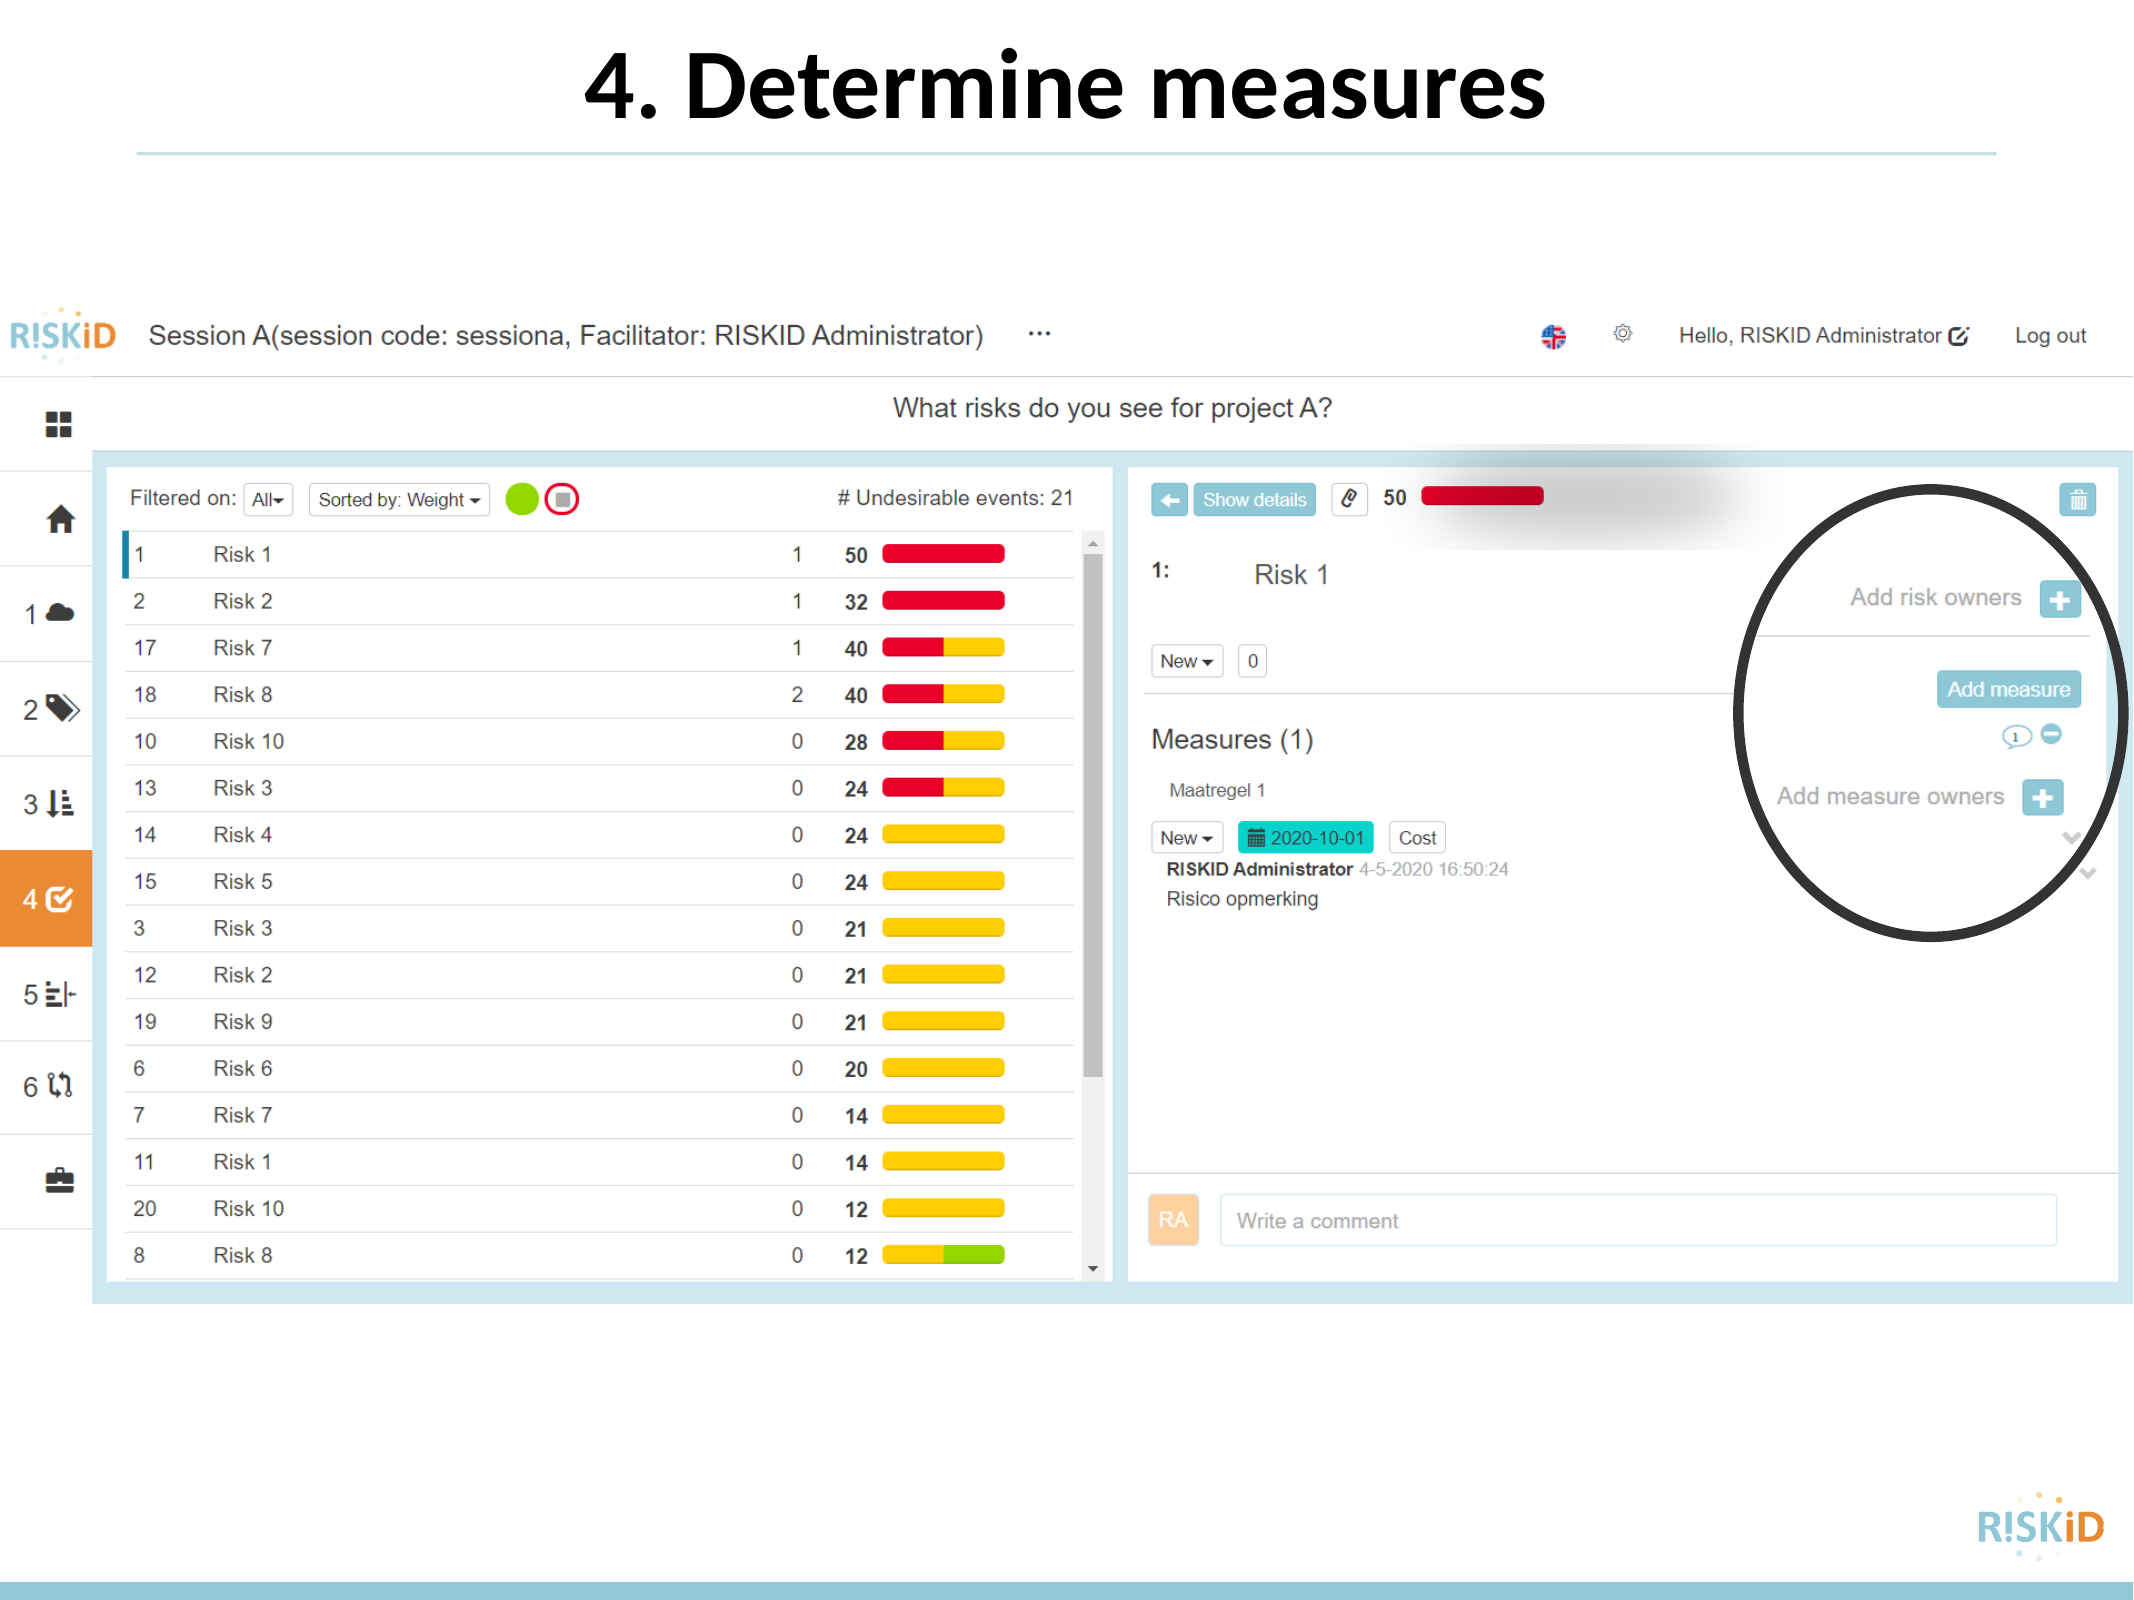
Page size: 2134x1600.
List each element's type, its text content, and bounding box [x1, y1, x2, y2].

picture [0, 296, 2134, 1304]
picture [1979, 1492, 2104, 1561]
text_box 4. Determine measures [9, 18, 2124, 139]
